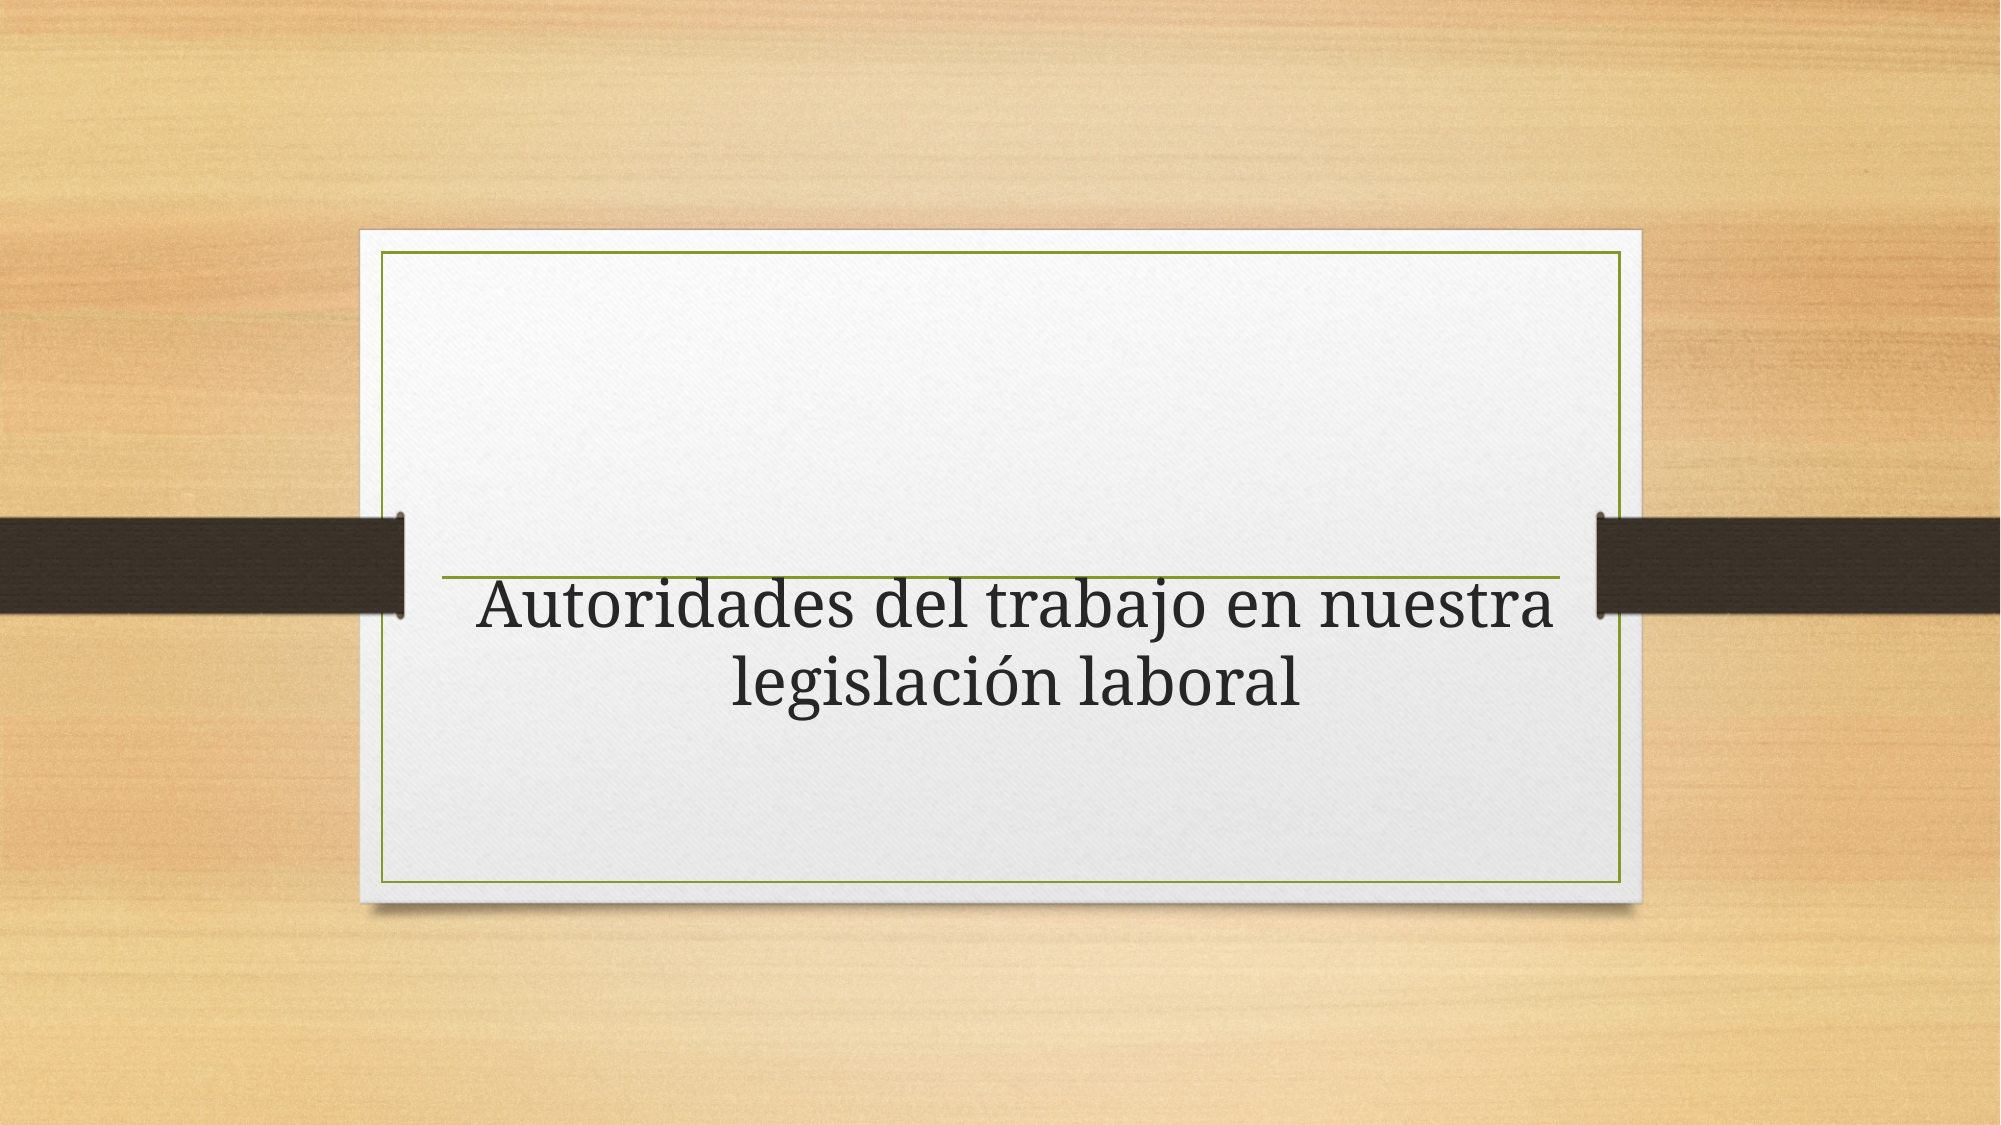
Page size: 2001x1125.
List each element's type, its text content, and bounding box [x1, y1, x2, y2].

picture [0, 0, 2001, 1125]
title Autoridades del trabajo en nuestra legislación laboral [458, 477, 1577, 727]
